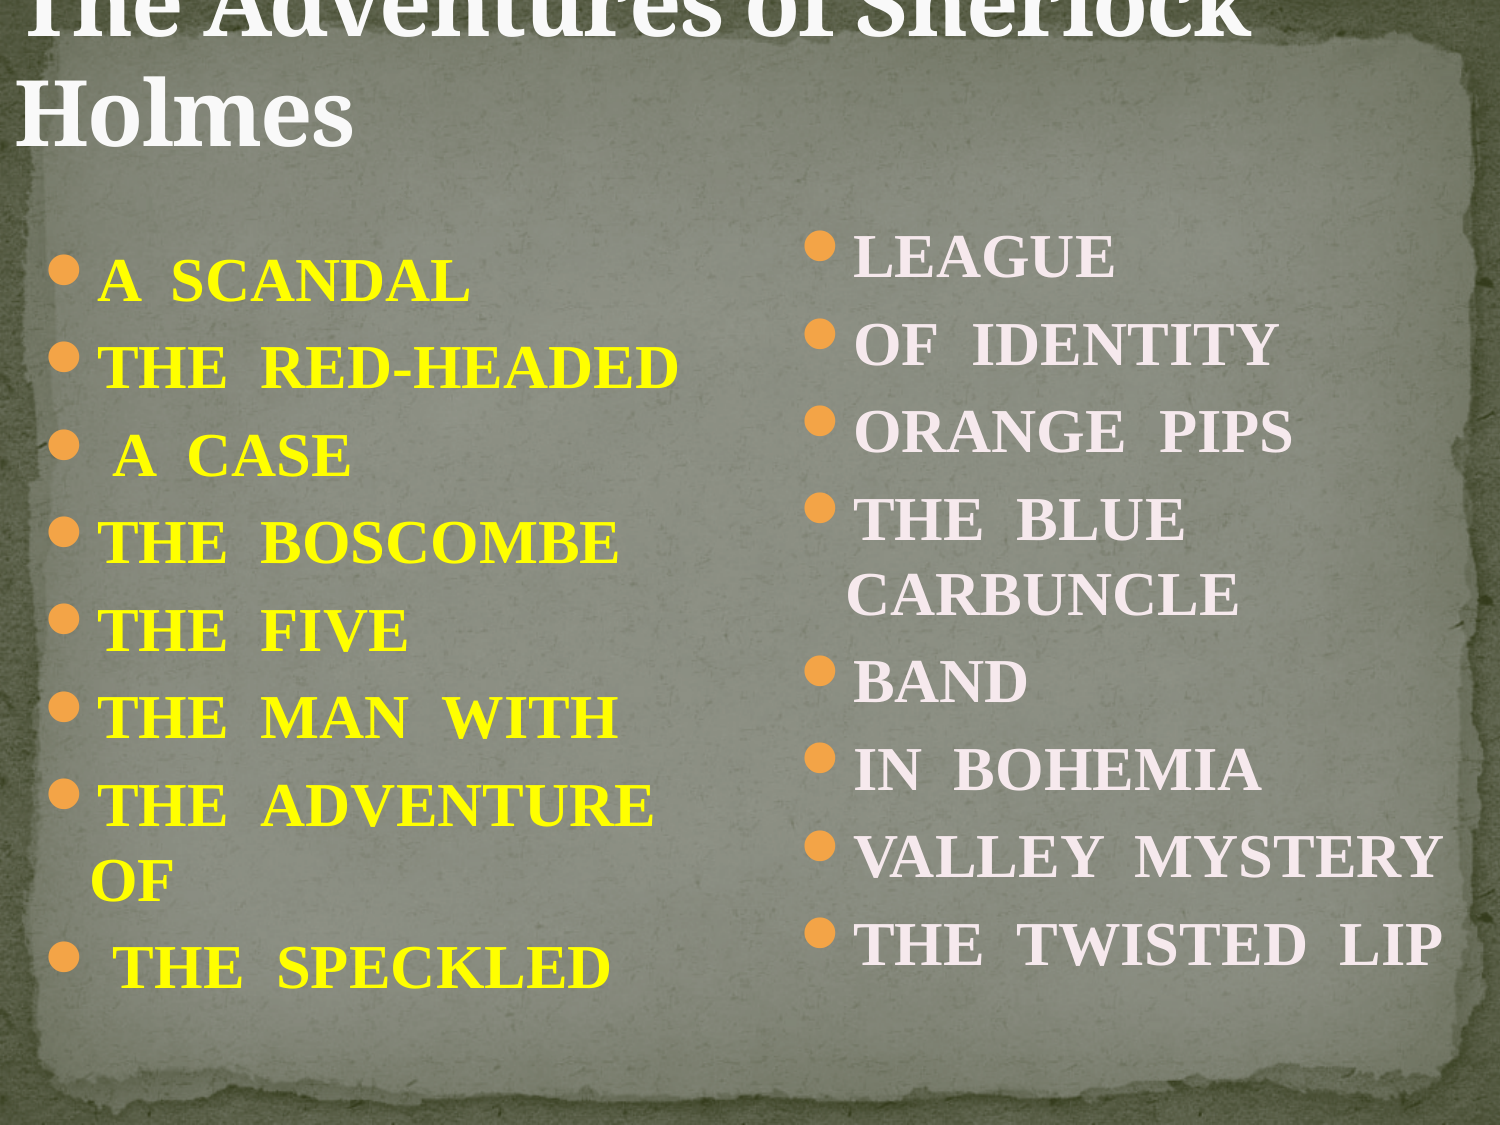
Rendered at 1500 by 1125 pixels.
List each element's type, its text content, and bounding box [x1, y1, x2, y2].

title The Adventures of Sherlock Holmes [0, 24, 1500, 173]
list A SCANDAL THE RED-HEADED A CASE THE BOSCOMBE THE FIVE THE MAN WITH THE ADVENTURE OF THE SPECKLED [29, 231, 762, 1125]
list LEAGUE OF IDENTITY ORANGE PIPS THE BLUE CARBUNCLE BAND IN BOHEMIA VALLEY MYSTERY THE TWISTED LIP [785, 208, 1500, 1125]
